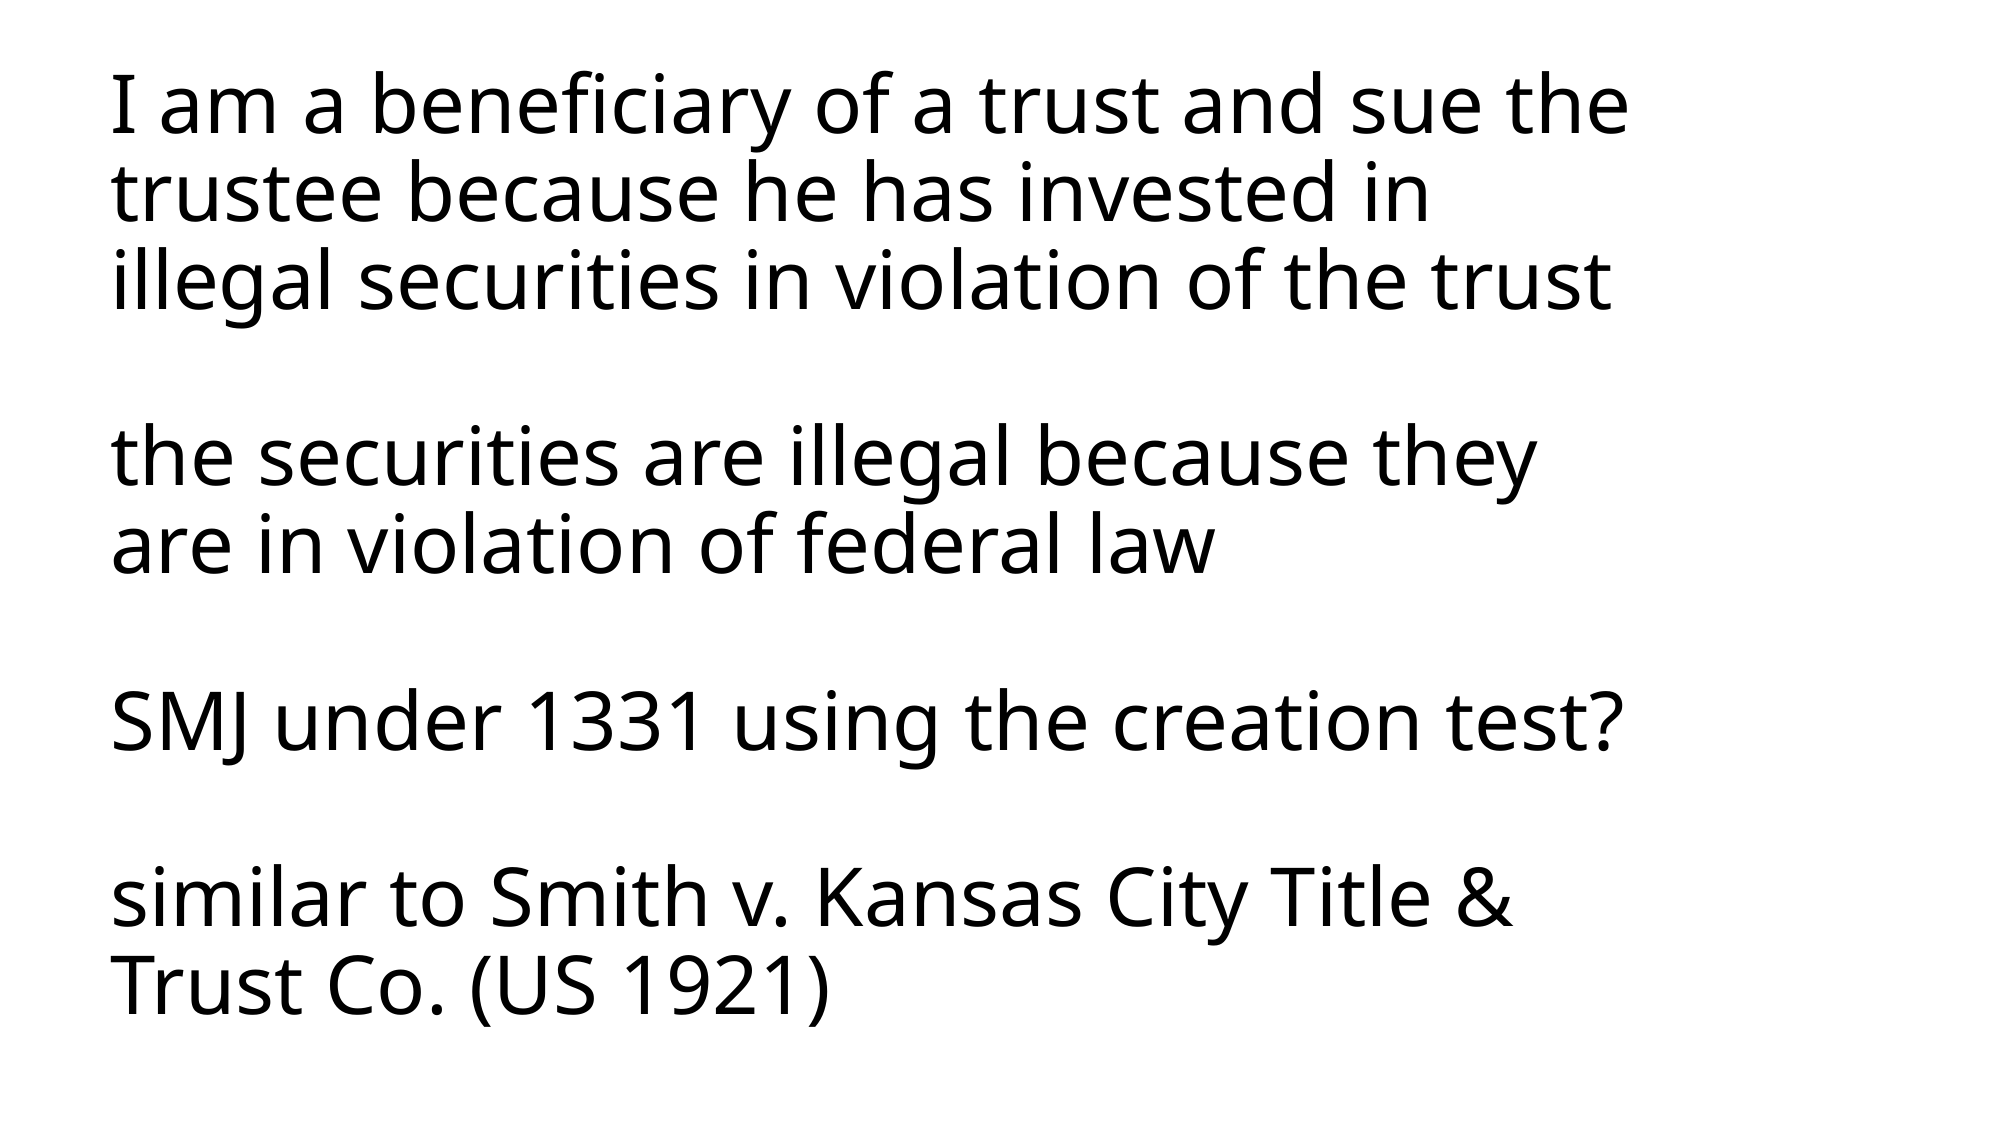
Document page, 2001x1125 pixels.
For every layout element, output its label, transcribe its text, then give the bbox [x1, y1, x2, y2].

title I am a beneficiary of a trust and sue the trustee because he has invested in illegal securities in violation of the trust the securities are illegal because they are in violation of federal law SMJ under 1331 using the creation test? similar to Smith v. Kansas City Title & Trust Co. (US 1921) [95, 45, 1675, 1050]
